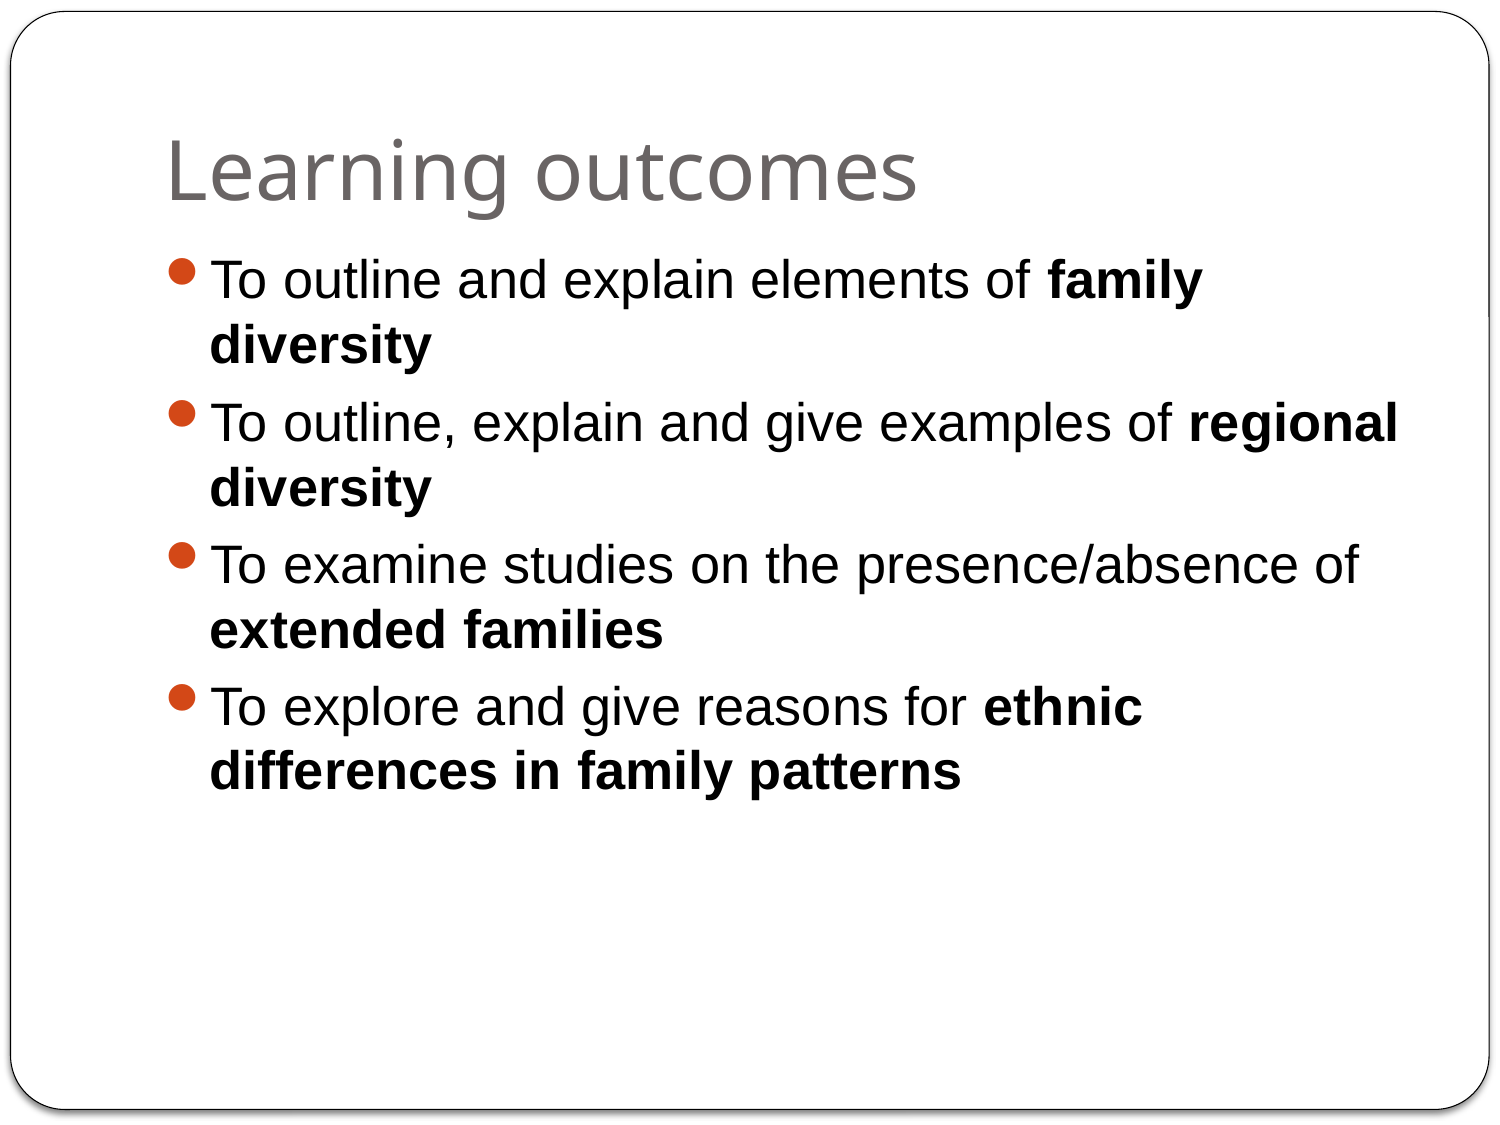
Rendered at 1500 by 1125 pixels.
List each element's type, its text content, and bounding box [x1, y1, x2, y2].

title Learning outcomes [150, 45, 1425, 233]
list To outline and explain elements of family diversity To outline, explain and give examples of regional diversity To examine studies on the presence/absence of extended families To explore and give reasons for ethnic differences in family patterns [150, 237, 1425, 988]
